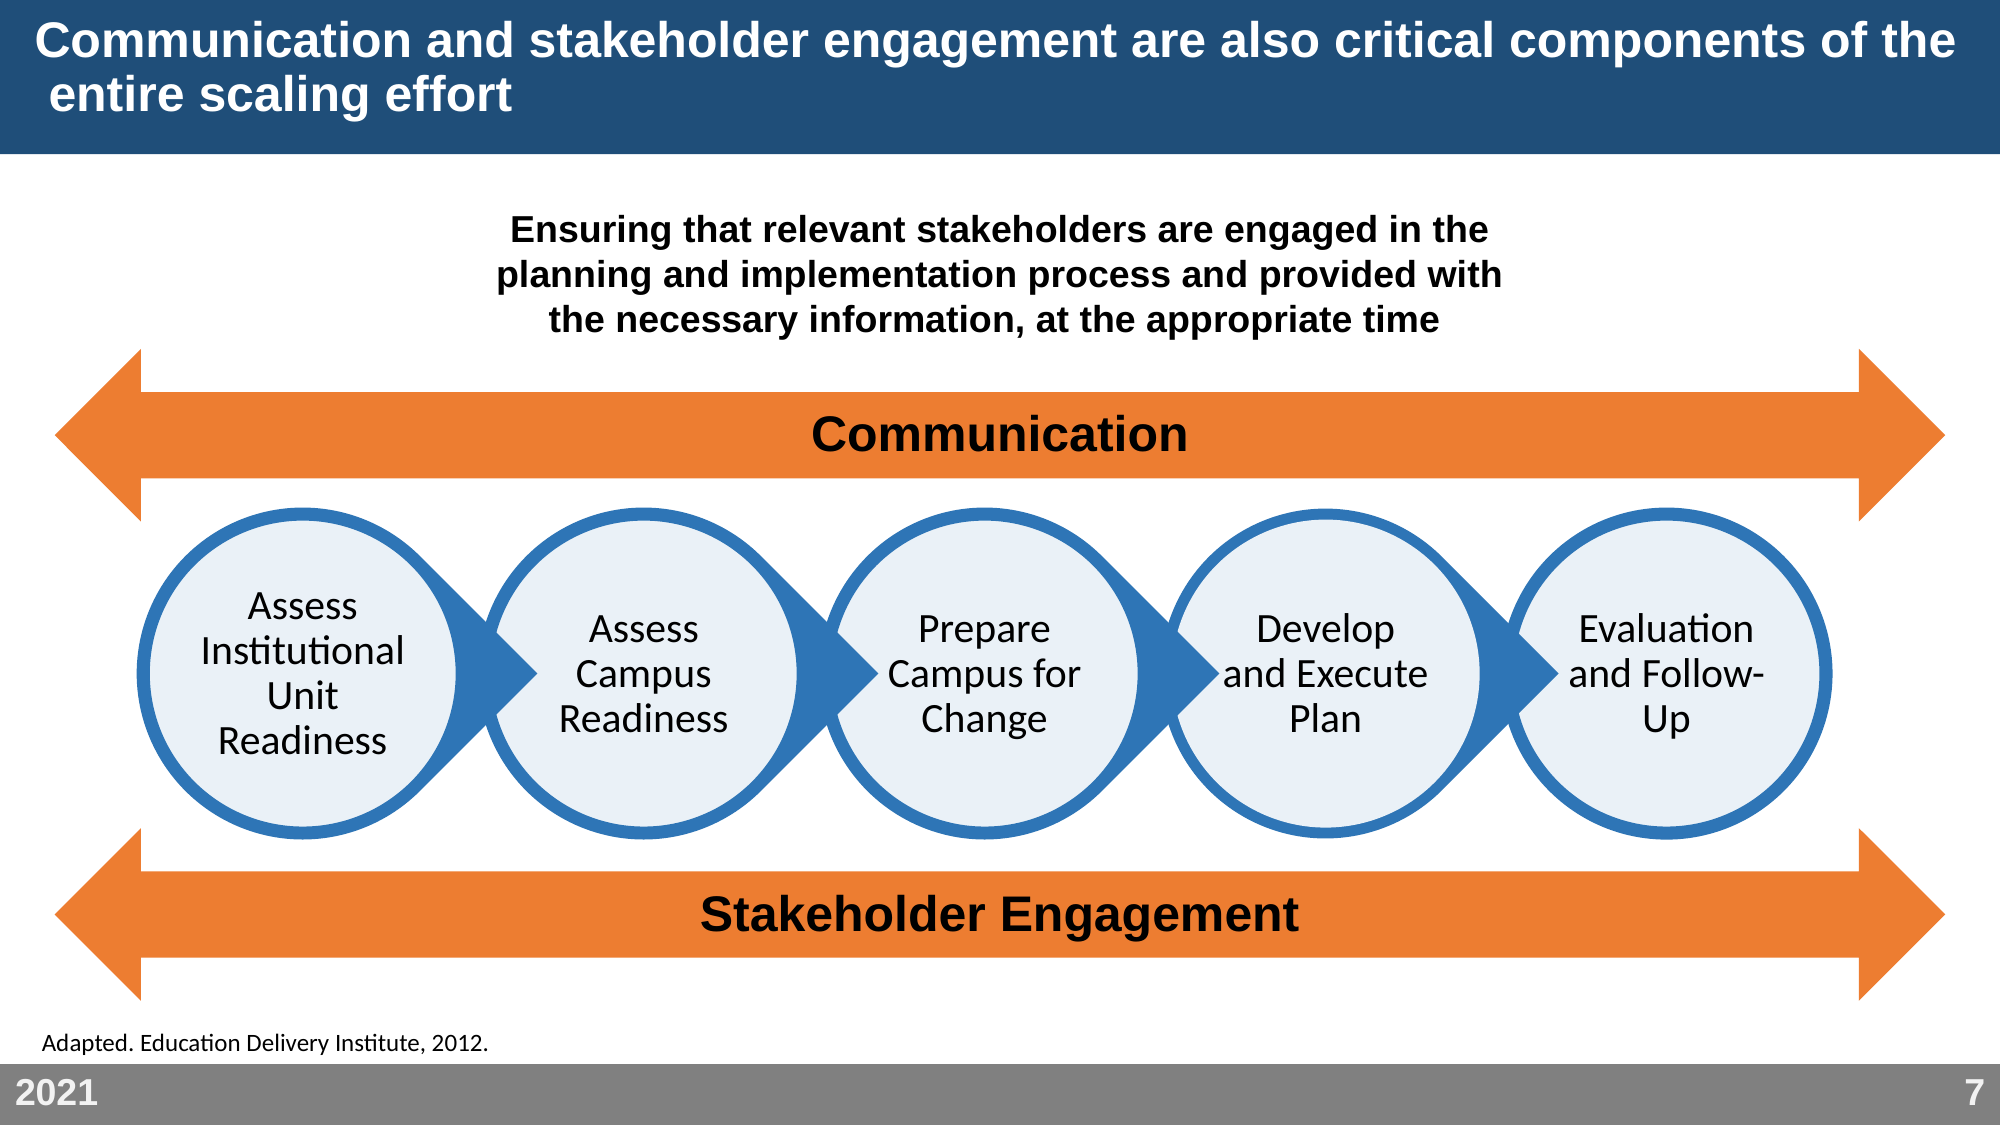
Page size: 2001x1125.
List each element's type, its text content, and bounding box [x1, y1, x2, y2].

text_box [1847, 348, 1946, 1001]
text_box Adapted. Education Delivery Institute, 2012. [27, 1018, 54, 1064]
table_header 7 [1847, 1064, 2000, 1125]
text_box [54, 120, 1847, 1125]
title Communication and stakeholder engagement are also critical components of the entire scaling effort [0, 0, 2000, 155]
table_header 2021 [0, 1064, 54, 1125]
